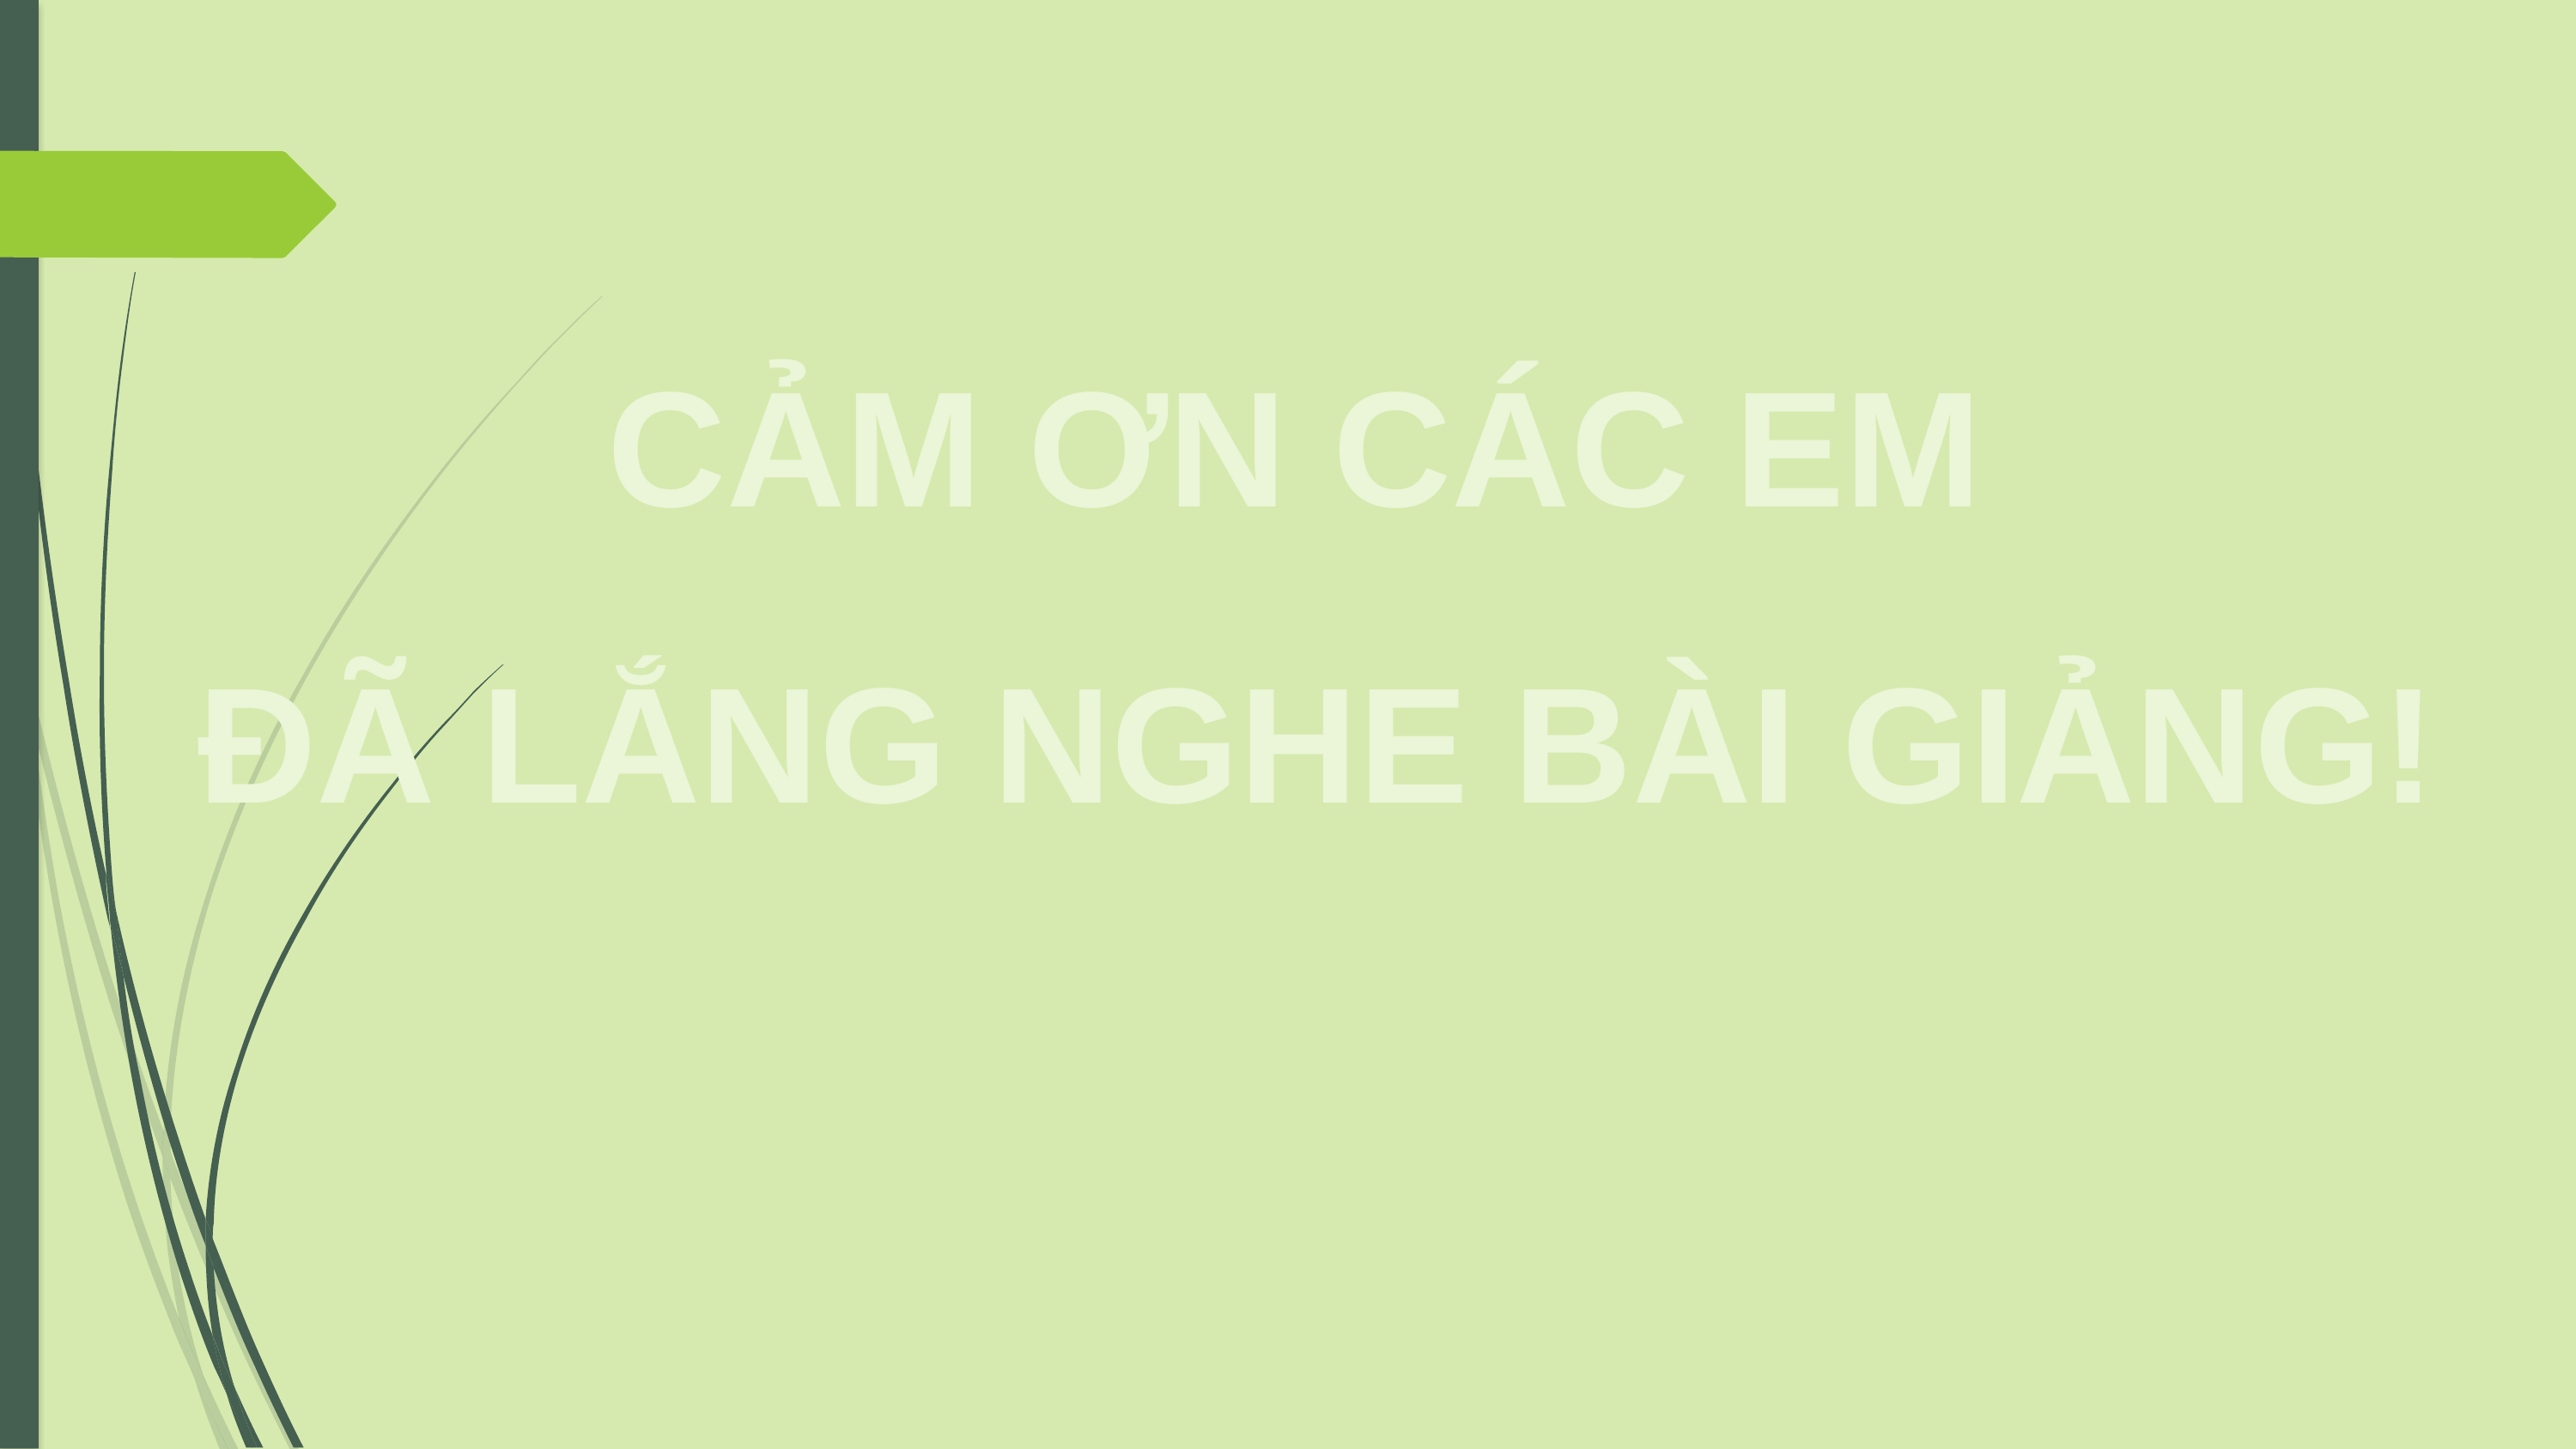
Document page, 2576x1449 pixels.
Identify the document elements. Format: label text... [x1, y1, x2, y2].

text_box CẢM ƠN CÁC EM ĐÃ LẮNG NGHE BÀI GIẢNG! [60, 237, 2576, 843]
